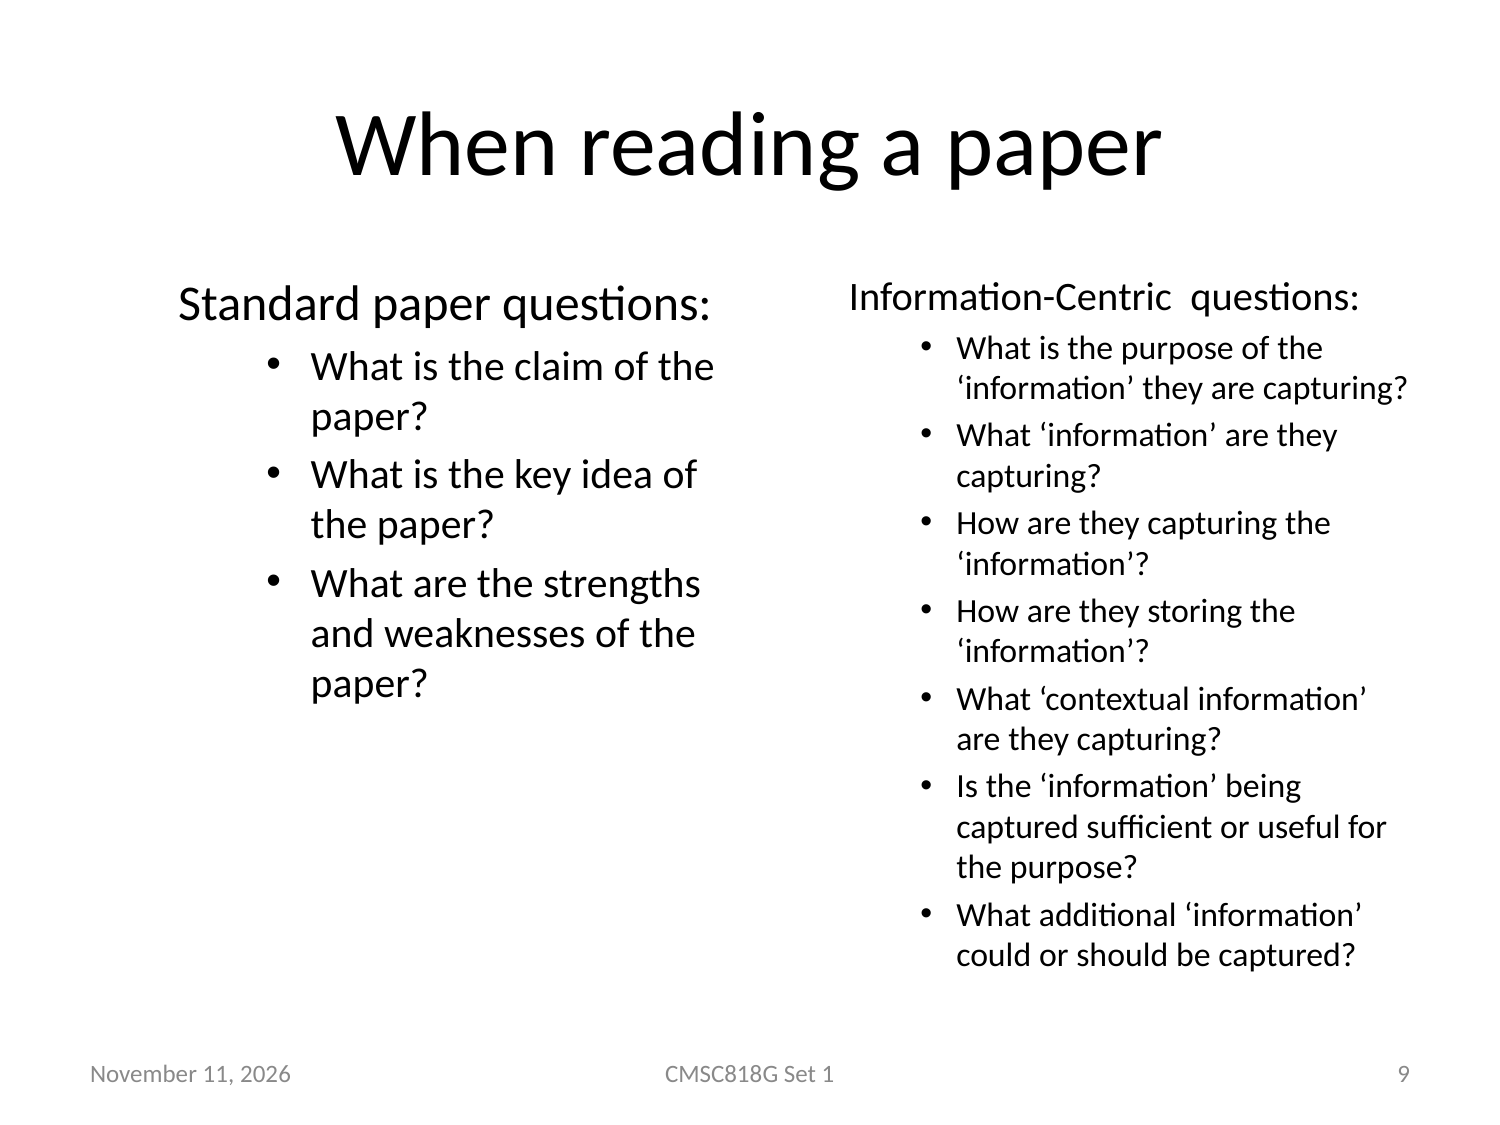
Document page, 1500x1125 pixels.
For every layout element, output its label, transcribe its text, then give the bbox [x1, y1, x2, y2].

slide_number 9 [1074, 1042, 1425, 1103]
list Standard paper questions: What is the claim of the paper? What is the key idea of the paper? What are the strengths and weaknesses of the paper? [75, 262, 738, 1005]
footer CMSC818G Set 1 [512, 1042, 988, 1103]
title When reading a paper [75, 45, 1425, 233]
list Information-Centric questions: What is the purpose of the ‘information’ they are capturing? What ‘information’ are they capturing? How are they capturing the ‘information’? How are they storing the ‘information’? What ‘contextual information’ are they capturing? Is the ‘information’ being captured sufficient or useful for the purpose? What additional ‘information’ could or should be captured? [762, 262, 1425, 1005]
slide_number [75, 1042, 425, 1103]
